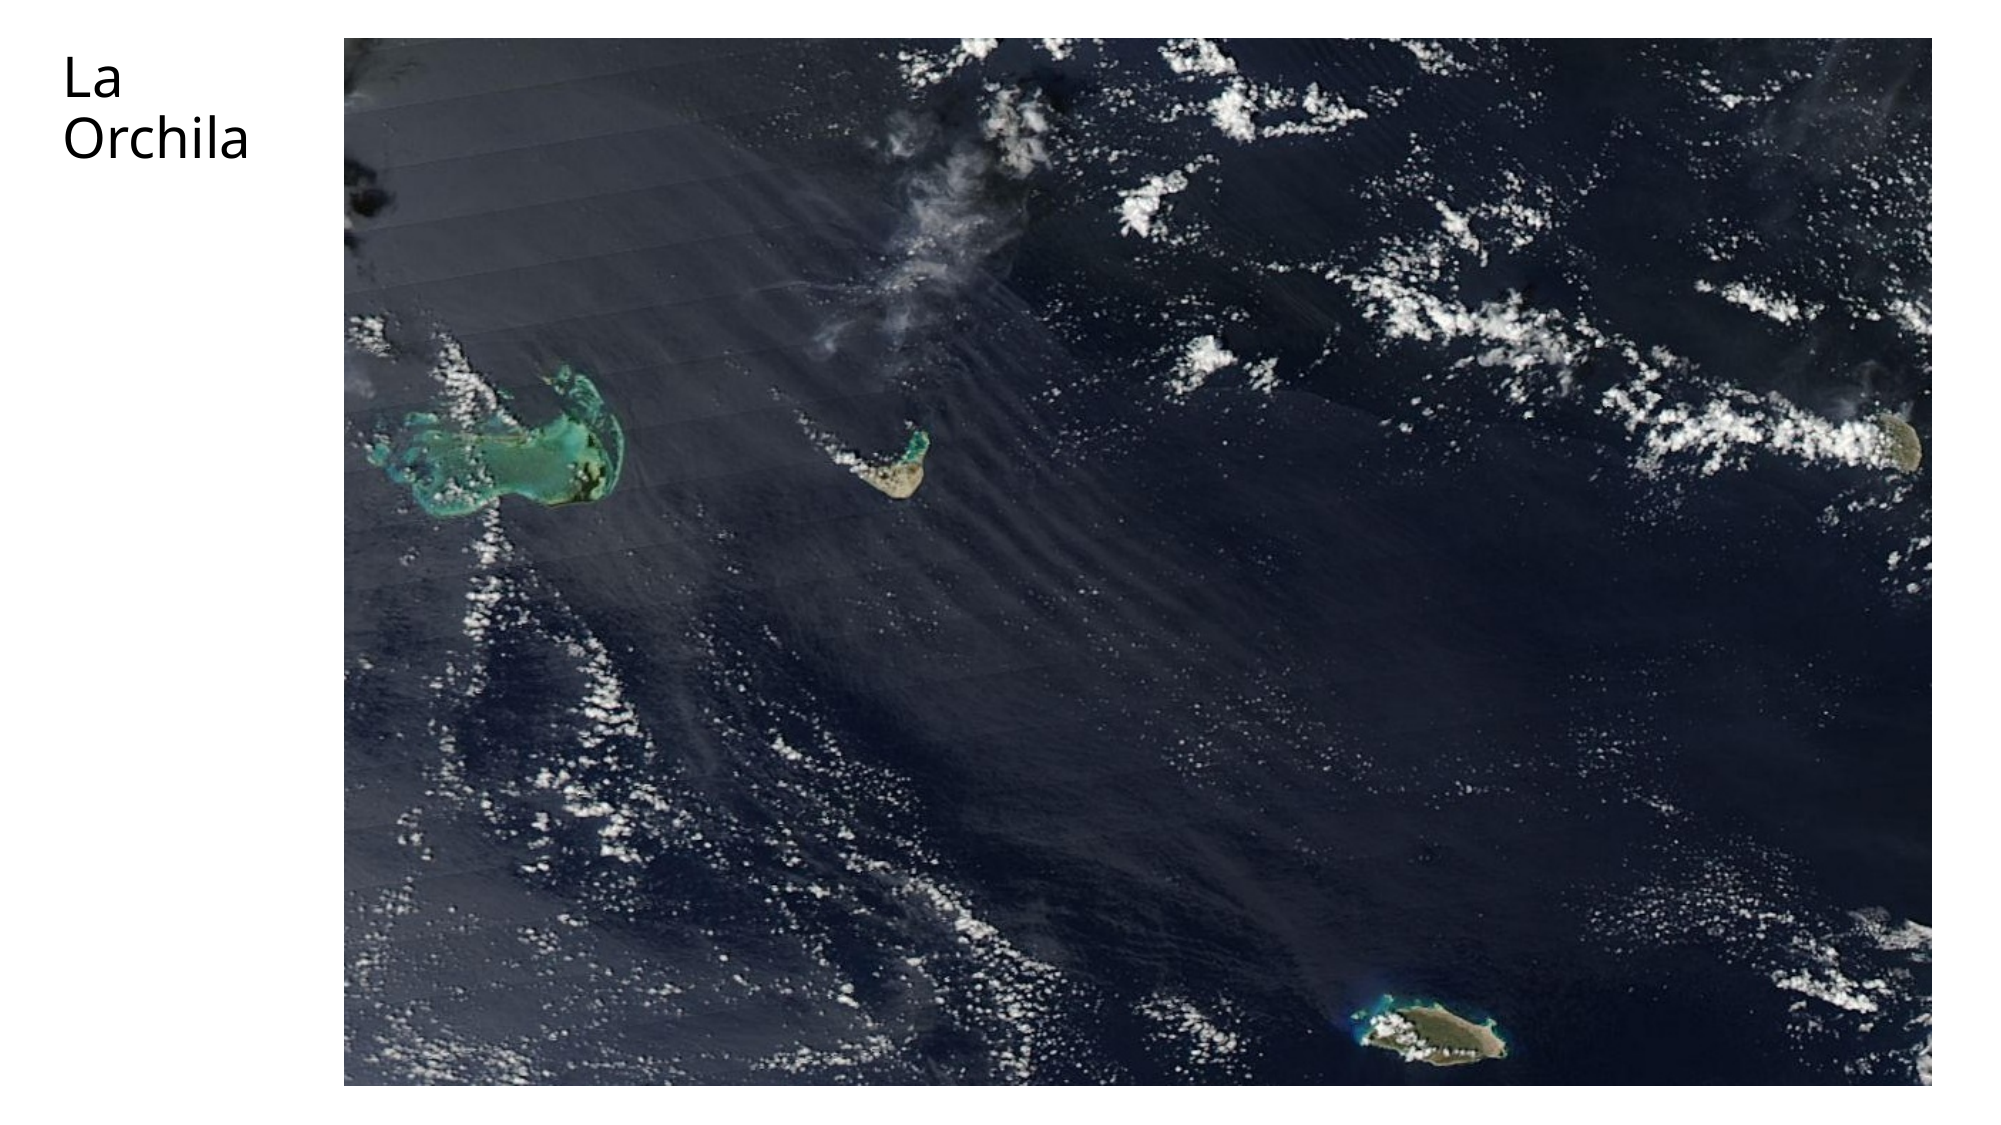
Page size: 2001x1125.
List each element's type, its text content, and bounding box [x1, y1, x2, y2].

picture [344, 38, 1932, 1086]
title La Orchila [48, 23, 317, 197]
